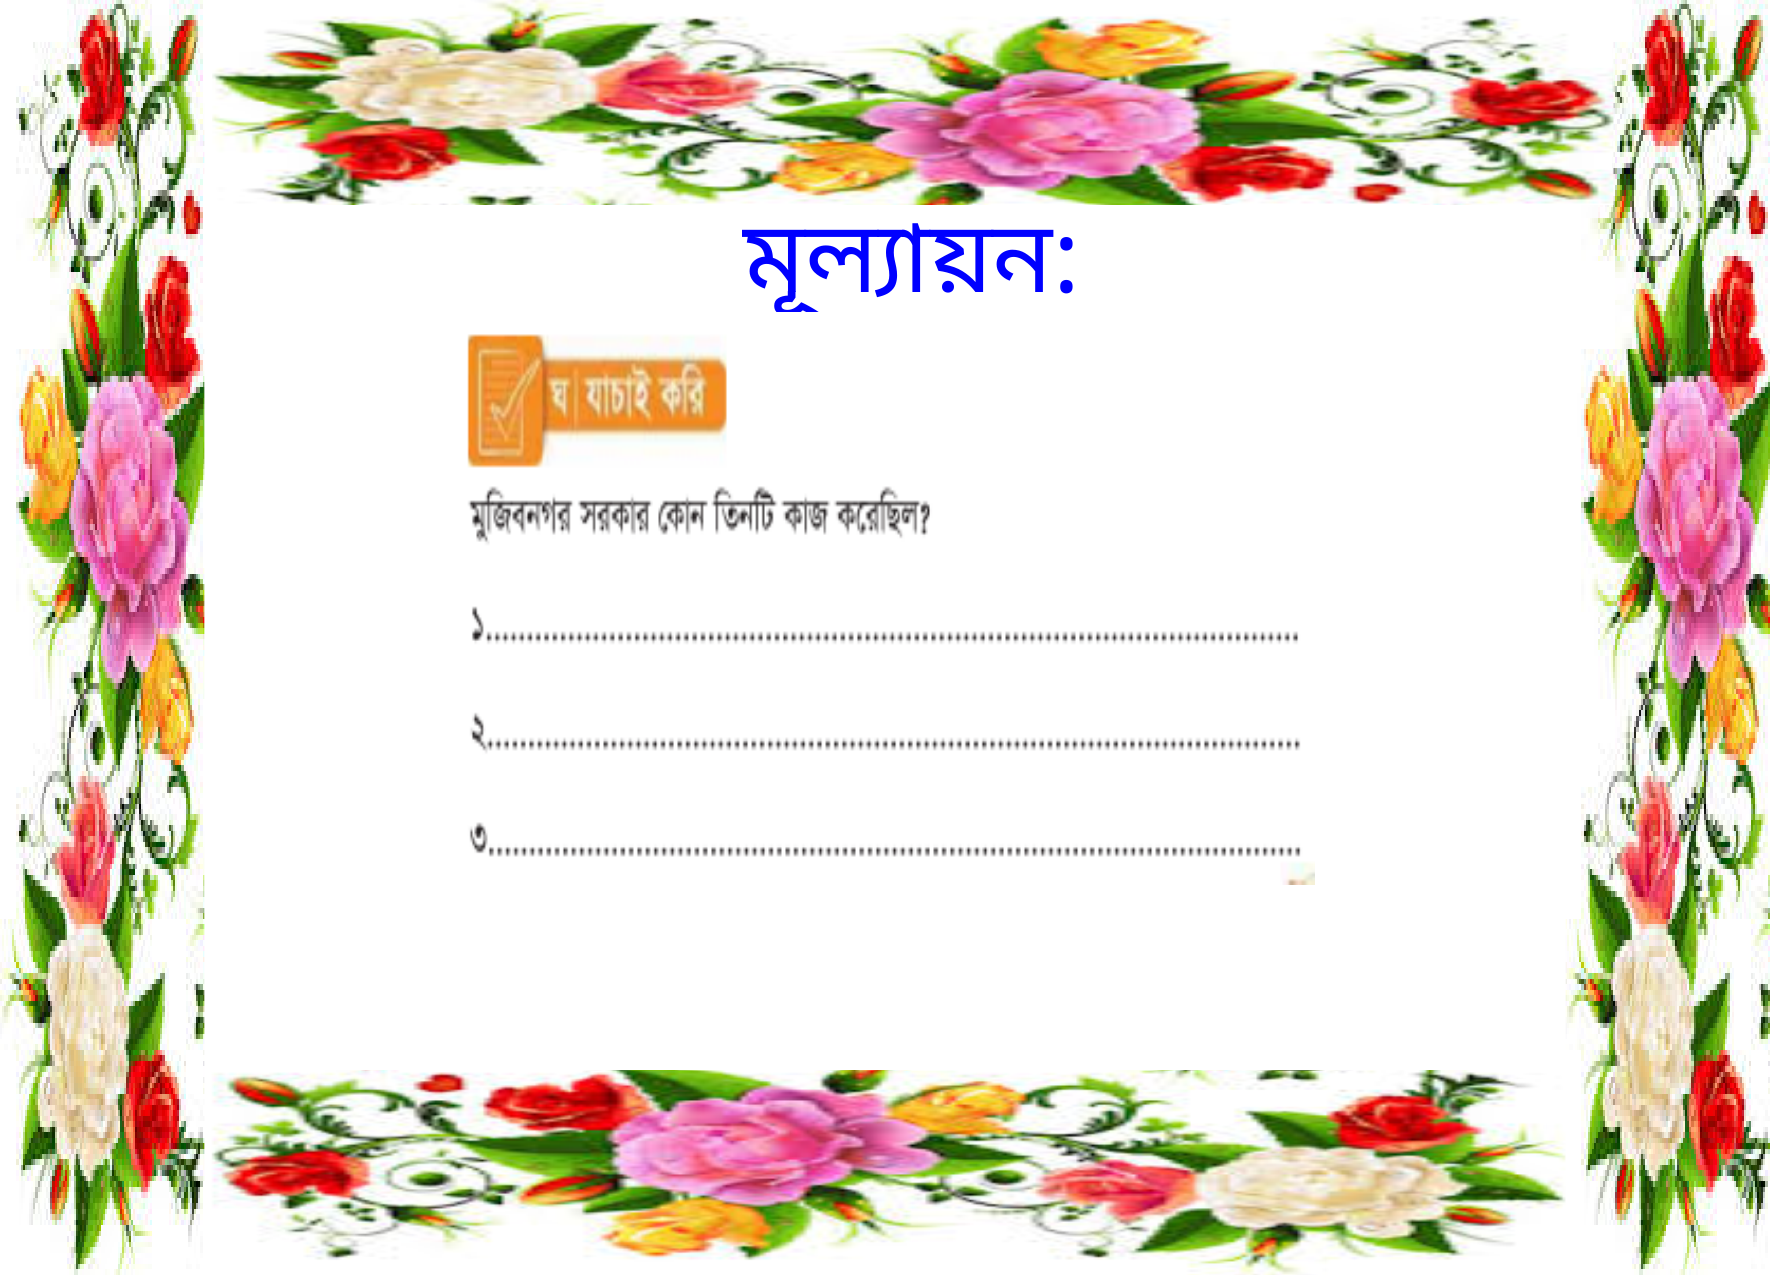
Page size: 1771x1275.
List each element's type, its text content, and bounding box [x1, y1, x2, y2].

picture [0, 0, 205, 1275]
text_box মূল্যায়ন: [696, 205, 804, 311]
text_box মূল্যায়ন: [1020, 205, 1153, 311]
picture [215, 0, 1771, 1275]
